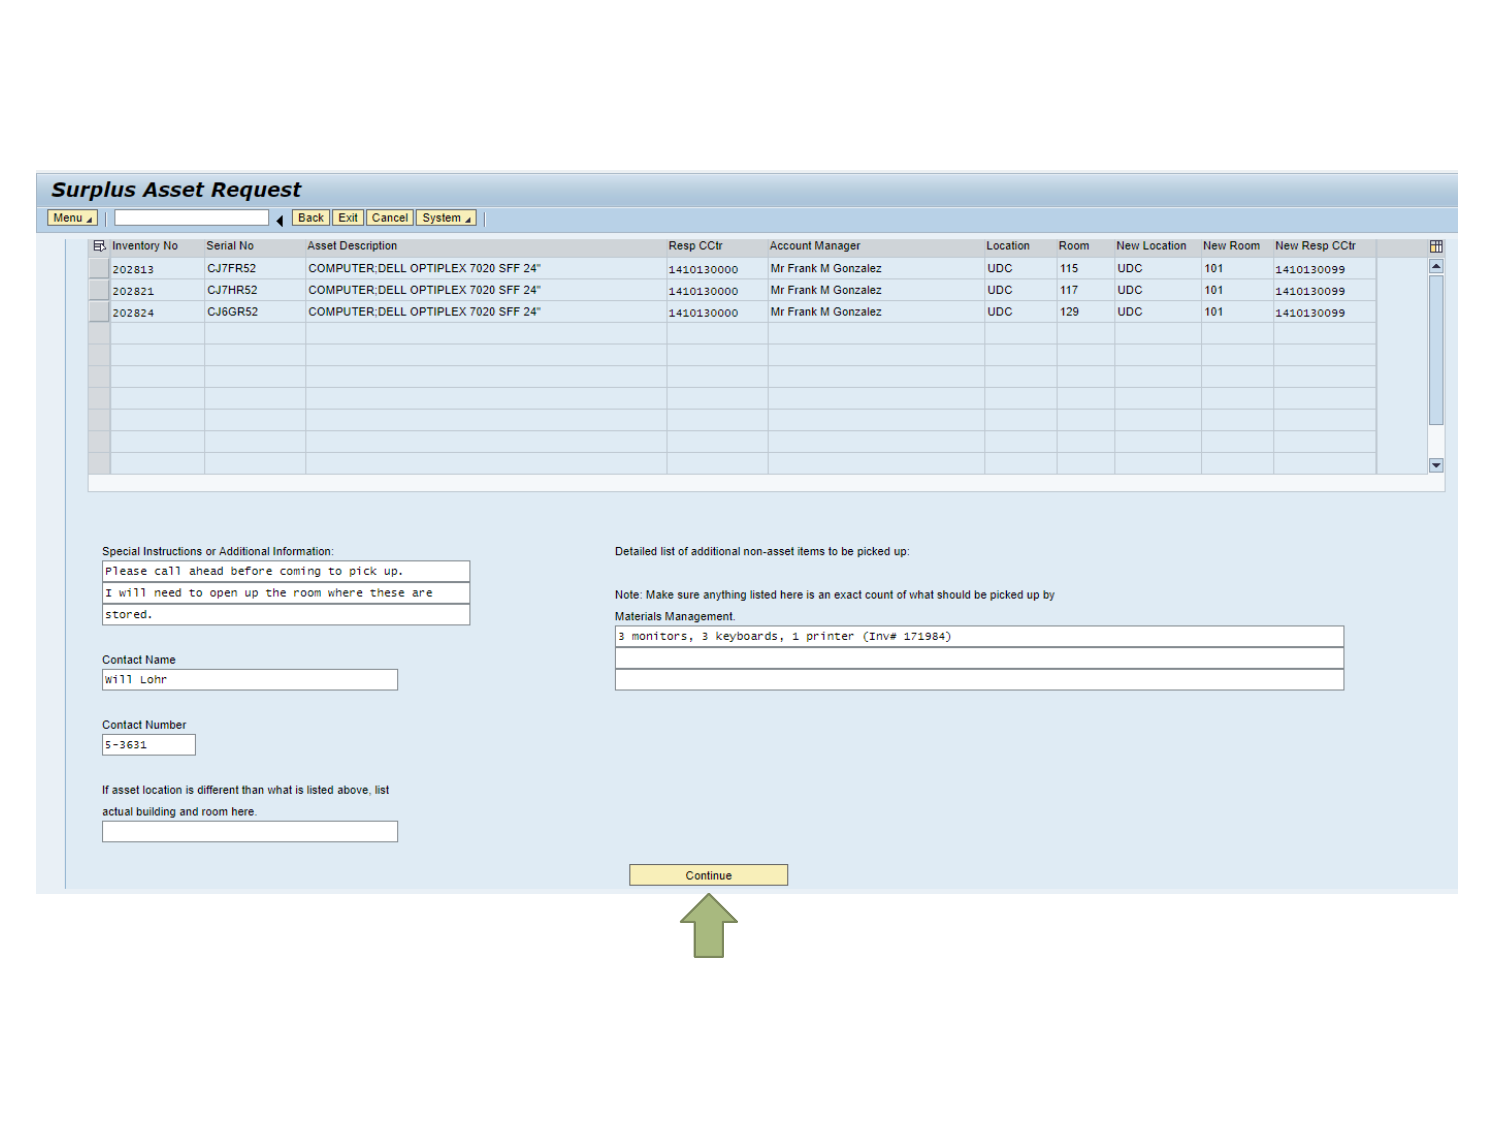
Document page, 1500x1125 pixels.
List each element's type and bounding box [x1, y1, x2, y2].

text_box [679, 894, 738, 958]
picture [36, 170, 1458, 894]
